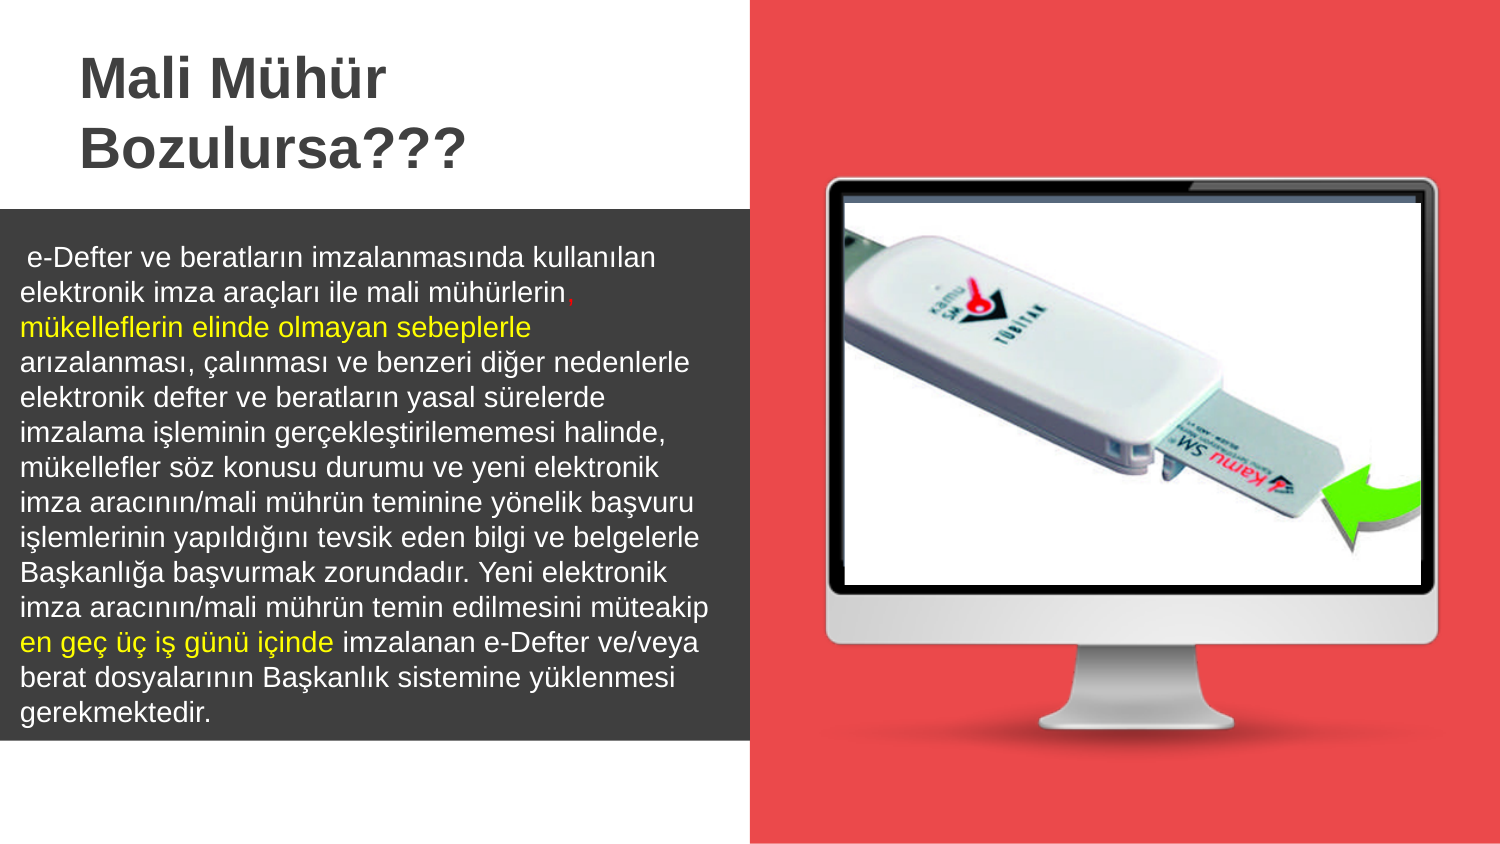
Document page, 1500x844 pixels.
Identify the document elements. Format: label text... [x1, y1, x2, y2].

text_box Mali Mühür Bozulursa??? [64, 32, 668, 188]
text_box [0, 207, 752, 743]
text_box e-Defter ve beratların imzalanmasında kullanılan elektronik imza araçları ile mali mühürlerin, mükelleflerin elinde olmayan sebeplerle arızalanması, çalınması ve benzeri diğer nedenlerle elektronik defter ve beratların yasal sürelerde imzalama işleminin gerçekleştirilememesi halinde, mükellefler söz konusu durumu ve yeni elektronik imza aracının/mali mührün teminine yönelik başvuru işlemlerinin yapıldığını tevsik eden bilgi ve belgelerle Başkanlığa başvurmak zorundadır. Yeni elektronik imza aracının/mali mührün temin edilmesini müteakip en geç üç iş günü içinde imzalanan e-Defter ve/veya berat dosyalarının Başkanlık sistemine yüklenmesi gerekmektedir. [5, 231, 739, 736]
picture [819, 173, 1446, 763]
